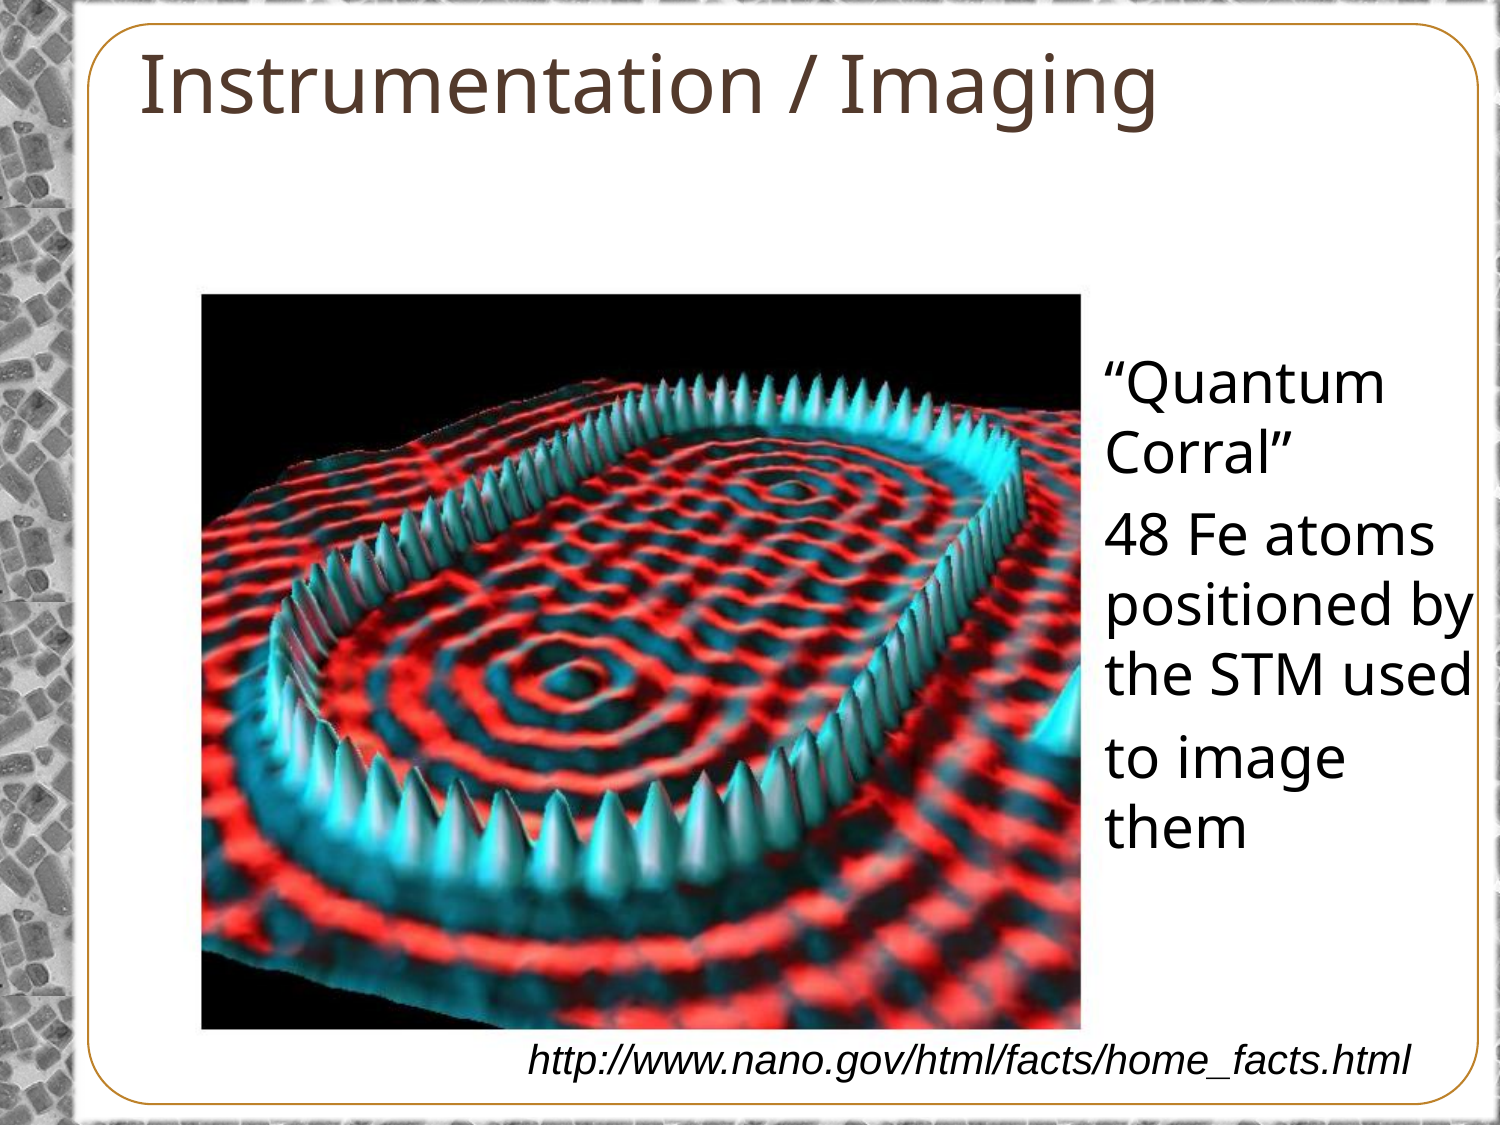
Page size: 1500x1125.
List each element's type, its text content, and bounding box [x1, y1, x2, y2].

table_cell Fullerenes, Nanotubes; Nanowires [0, 0, 72, 1125]
text_box http://www.nano.gov/html/facts/home_facts.html [513, 1025, 1427, 1090]
picture [110, 249, 1199, 1066]
title Instrumentation / Imaging [125, 24, 1400, 138]
list “Quantum Corral” 48 Fe atoms positioned by the STM used to image them [1199, 337, 1500, 926]
